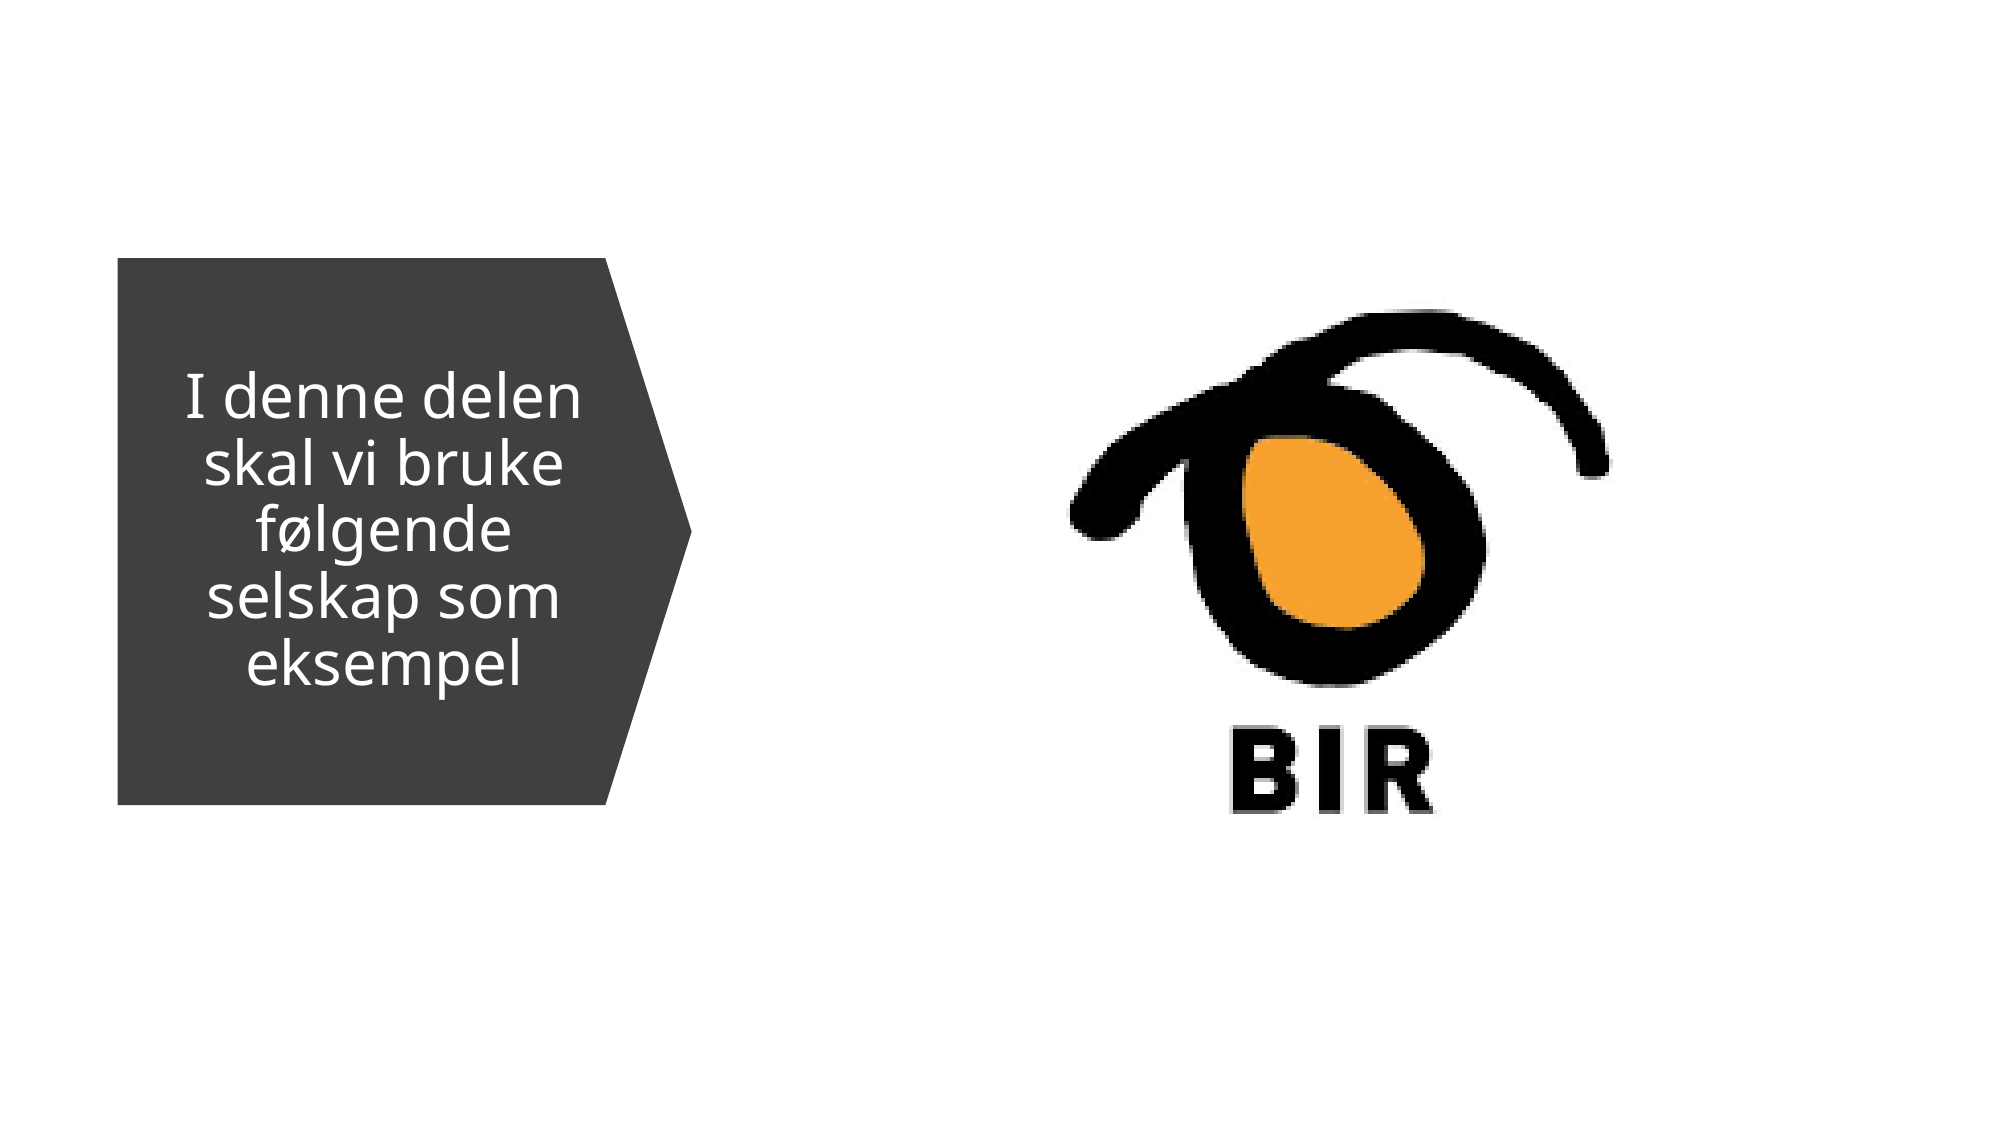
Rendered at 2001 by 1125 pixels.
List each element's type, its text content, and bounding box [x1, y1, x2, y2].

title I denne delen skal vi bruke følgende selskap som eksempel [168, 322, 601, 741]
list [883, 105, 1797, 1020]
text_box [116, 257, 693, 807]
